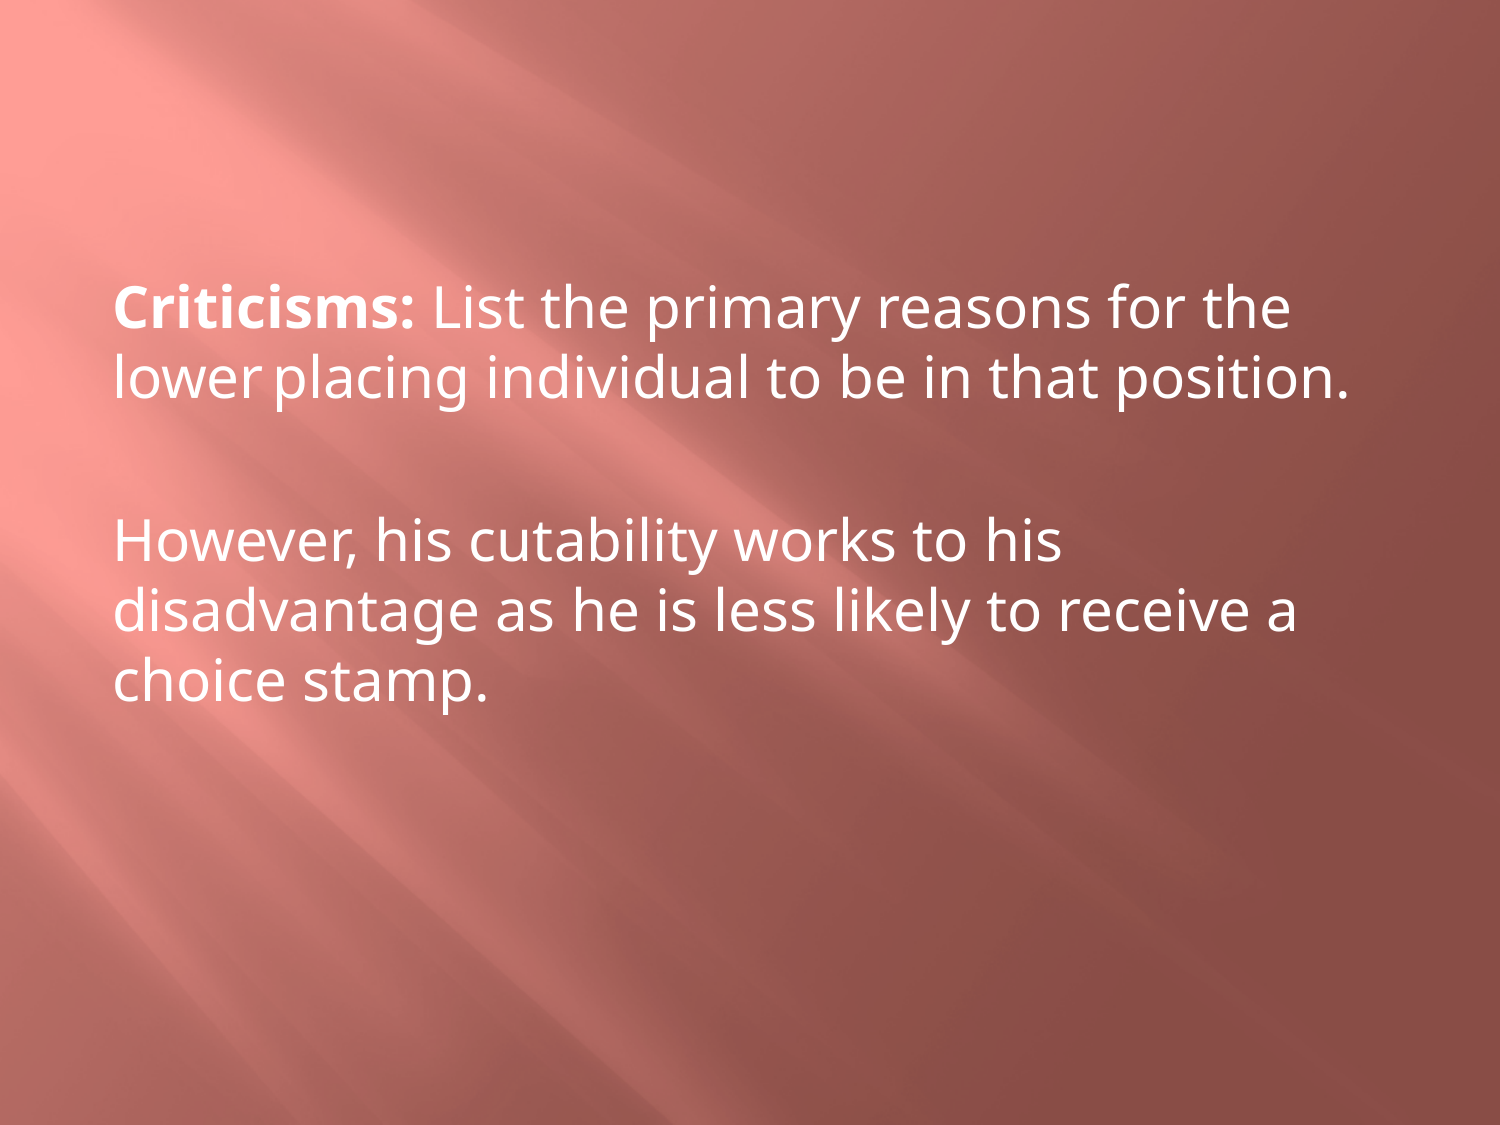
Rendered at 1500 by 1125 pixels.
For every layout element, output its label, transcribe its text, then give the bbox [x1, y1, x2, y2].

list Criticisms: List the primary reasons for the lower placing individual to be in that position. However, his cutability works to his disadvantage as he is less likely to receive a choice stamp. [75, 262, 1425, 1035]
